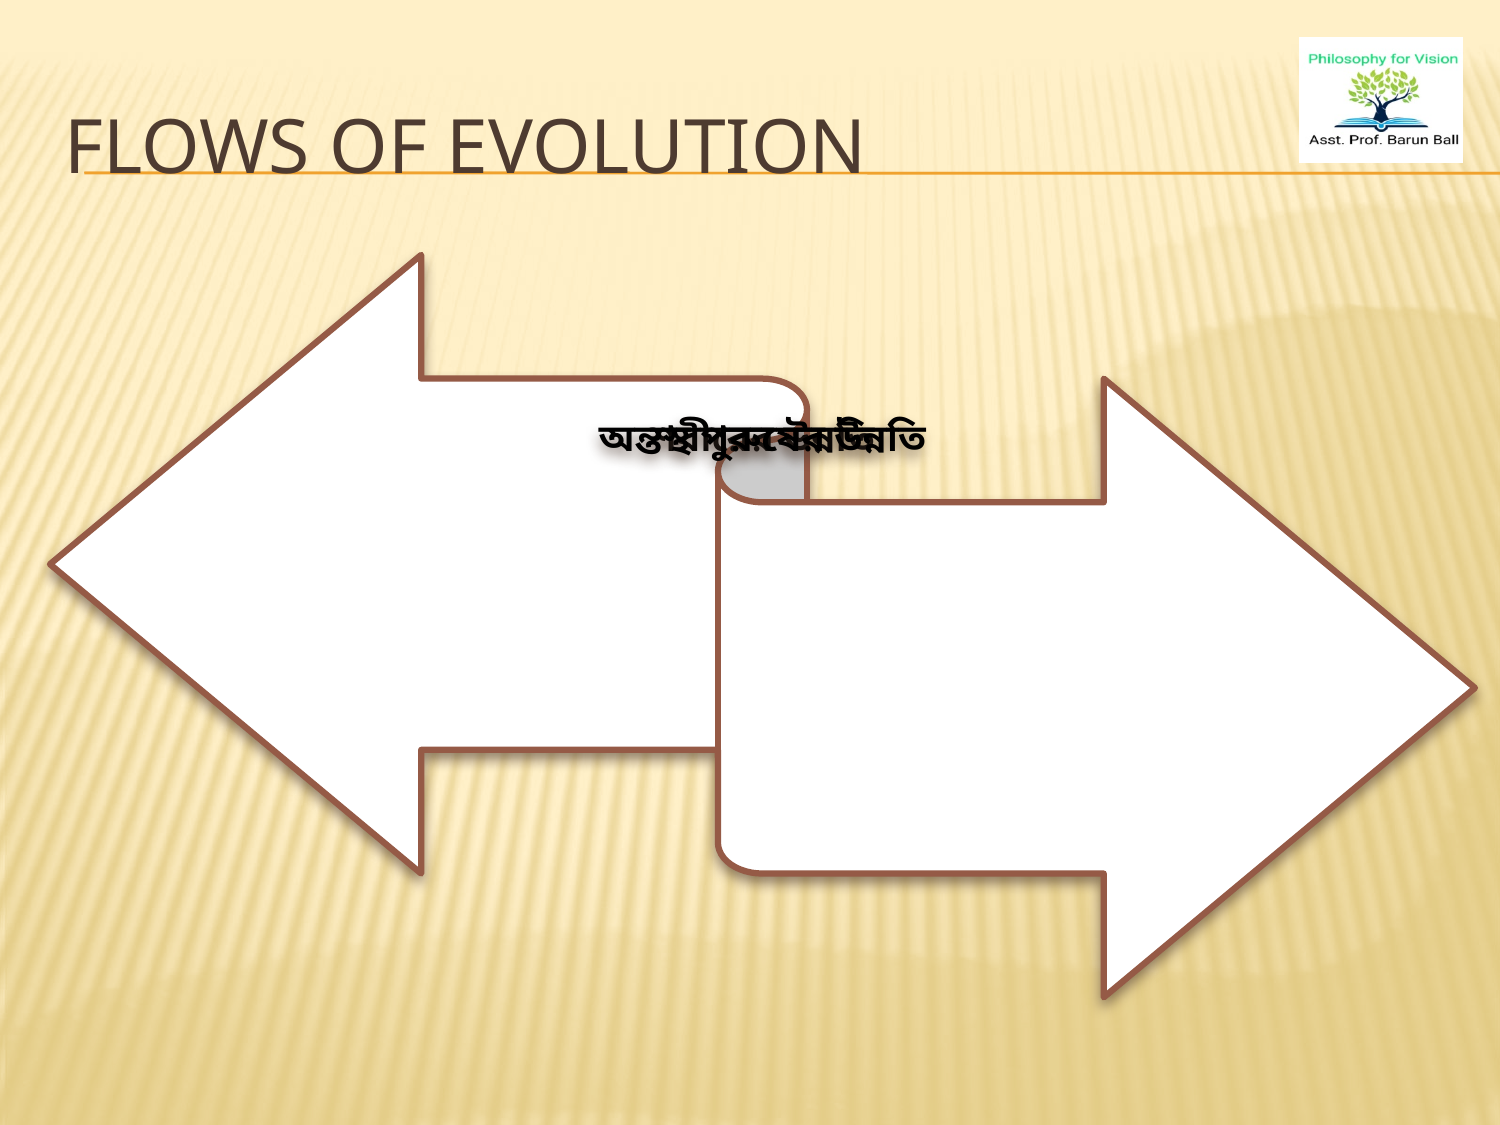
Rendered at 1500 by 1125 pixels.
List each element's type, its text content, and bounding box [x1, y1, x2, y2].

picture [1299, 37, 1463, 163]
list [49, 254, 1476, 998]
title Flows of evolution [50, 75, 1475, 213]
